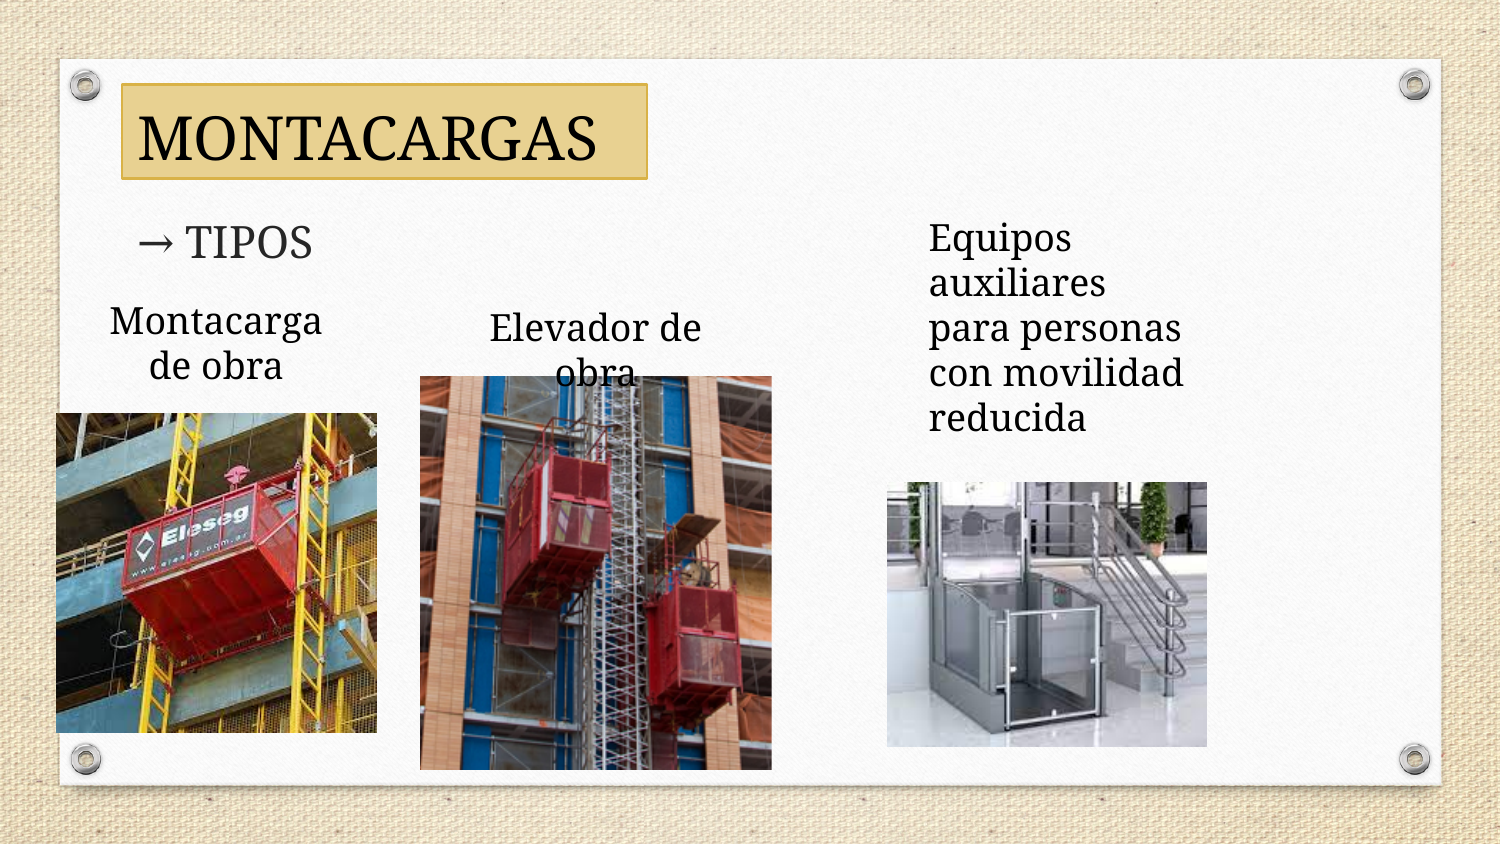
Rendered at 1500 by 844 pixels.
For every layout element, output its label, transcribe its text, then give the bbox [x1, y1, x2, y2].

text_box Equipos auxiliares para personas con movilidad reducida [913, 198, 1207, 454]
title → TIPOS [122, 198, 376, 283]
title MONTACARGAS [121, 83, 648, 180]
text_box Montacarga de obra [69, 282, 364, 403]
picture [0, 0, 1500, 844]
text_box Elevador de obra [449, 288, 743, 375]
